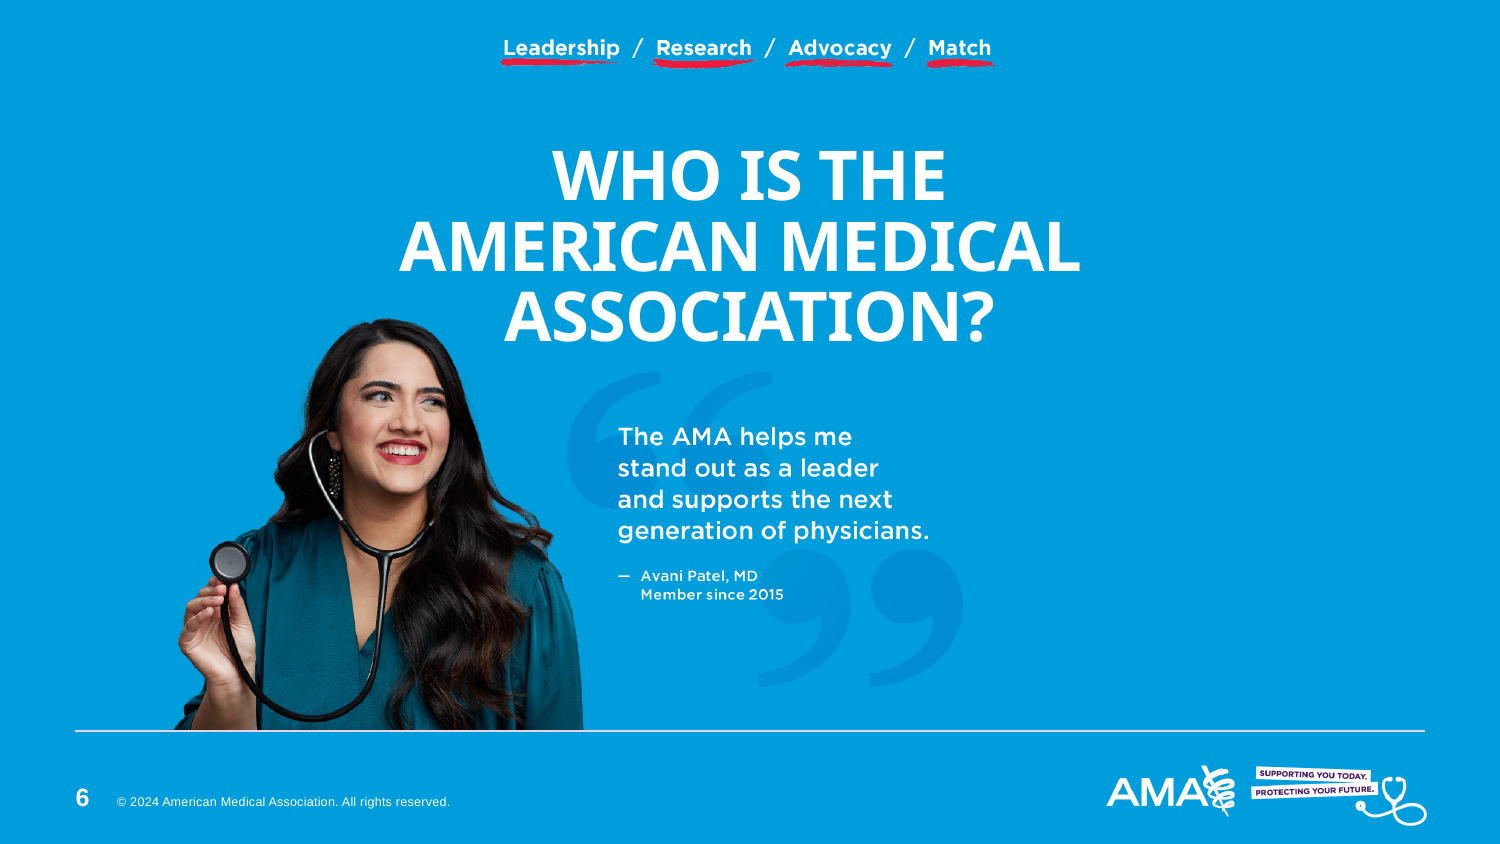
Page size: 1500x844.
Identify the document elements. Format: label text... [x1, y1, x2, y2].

picture [179, 361, 553, 730]
picture [881, 44, 890, 58]
picture [745, 464, 756, 476]
picture [694, 428, 710, 444]
picture [253, 538, 260, 554]
picture [672, 464, 680, 476]
picture [719, 495, 731, 511]
picture [968, 44, 976, 55]
picture [179, 720, 186, 728]
picture [748, 571, 753, 580]
picture [816, 432, 827, 444]
picture [713, 464, 719, 476]
picture [642, 464, 653, 476]
picture [869, 44, 877, 55]
picture [752, 495, 756, 507]
picture [779, 521, 785, 538]
picture [674, 428, 689, 444]
picture [762, 491, 769, 508]
picture [980, 40, 990, 54]
picture [790, 40, 802, 54]
picture [543, 40, 553, 55]
picture [654, 59, 753, 68]
picture [805, 40, 816, 55]
picture [735, 495, 747, 508]
picture [838, 459, 851, 476]
picture [761, 464, 769, 474]
picture [947, 44, 956, 55]
picture [786, 59, 891, 67]
picture [741, 526, 752, 538]
picture [658, 41, 669, 54]
picture [845, 44, 853, 55]
picture [1202, 766, 1234, 806]
picture [855, 464, 867, 473]
picture [742, 428, 753, 444]
picture [808, 464, 820, 473]
picture [795, 526, 808, 543]
picture [792, 491, 799, 508]
picture [1252, 767, 1378, 799]
picture [706, 523, 713, 539]
picture [636, 526, 648, 539]
picture [839, 432, 851, 445]
picture [708, 44, 717, 54]
picture [696, 464, 709, 476]
picture [569, 44, 575, 54]
picture [619, 526, 627, 537]
picture [897, 526, 908, 538]
title who is the American Medical Association? [75, 143, 1425, 361]
picture [715, 428, 730, 444]
picture [741, 40, 750, 54]
picture [505, 41, 515, 54]
picture [692, 526, 703, 538]
picture [780, 464, 790, 476]
picture [620, 464, 628, 476]
picture [762, 526, 775, 539]
picture [796, 432, 805, 445]
picture [884, 491, 891, 507]
picture [502, 59, 613, 65]
picture [1142, 779, 1173, 805]
picture [823, 464, 834, 476]
picture [686, 495, 697, 508]
picture [857, 44, 866, 55]
picture [702, 495, 715, 511]
picture [1177, 779, 1207, 805]
picture [913, 527, 921, 539]
picture [685, 45, 692, 55]
picture [828, 432, 835, 444]
picture [517, 44, 527, 55]
picture [1108, 779, 1138, 805]
picture [621, 526, 632, 543]
picture [855, 495, 867, 504]
picture [695, 44, 705, 55]
picture [721, 44, 726, 54]
picture [530, 44, 539, 54]
picture [635, 495, 646, 507]
picture [588, 40, 598, 54]
picture [883, 526, 892, 538]
picture [556, 44, 566, 55]
picture [841, 495, 852, 507]
picture [757, 432, 768, 443]
picture [812, 522, 823, 538]
picture [818, 495, 829, 508]
picture [930, 41, 944, 54]
picture [871, 496, 878, 507]
picture [672, 44, 682, 55]
picture [682, 526, 686, 538]
picture [780, 432, 792, 449]
picture [636, 428, 647, 444]
picture [650, 490, 662, 508]
picture [608, 44, 618, 58]
picture [1222, 801, 1234, 811]
picture [960, 41, 965, 55]
picture [1356, 777, 1426, 825]
picture [619, 495, 630, 507]
picture [662, 464, 668, 476]
picture [728, 44, 737, 55]
picture [619, 428, 632, 444]
picture [681, 459, 685, 476]
picture [652, 526, 663, 538]
picture [871, 464, 878, 476]
picture [860, 528, 870, 539]
picture [773, 496, 781, 505]
picture [827, 526, 838, 543]
slide_number 6 [75, 769, 106, 812]
picture [667, 526, 678, 537]
picture [928, 59, 992, 68]
picture [651, 432, 662, 445]
picture [578, 45, 585, 55]
picture [820, 44, 828, 55]
picture [728, 460, 735, 476]
picture [831, 44, 842, 55]
picture [842, 527, 850, 539]
picture [803, 490, 814, 507]
picture [674, 496, 682, 505]
picture [631, 460, 638, 476]
picture [723, 526, 736, 539]
